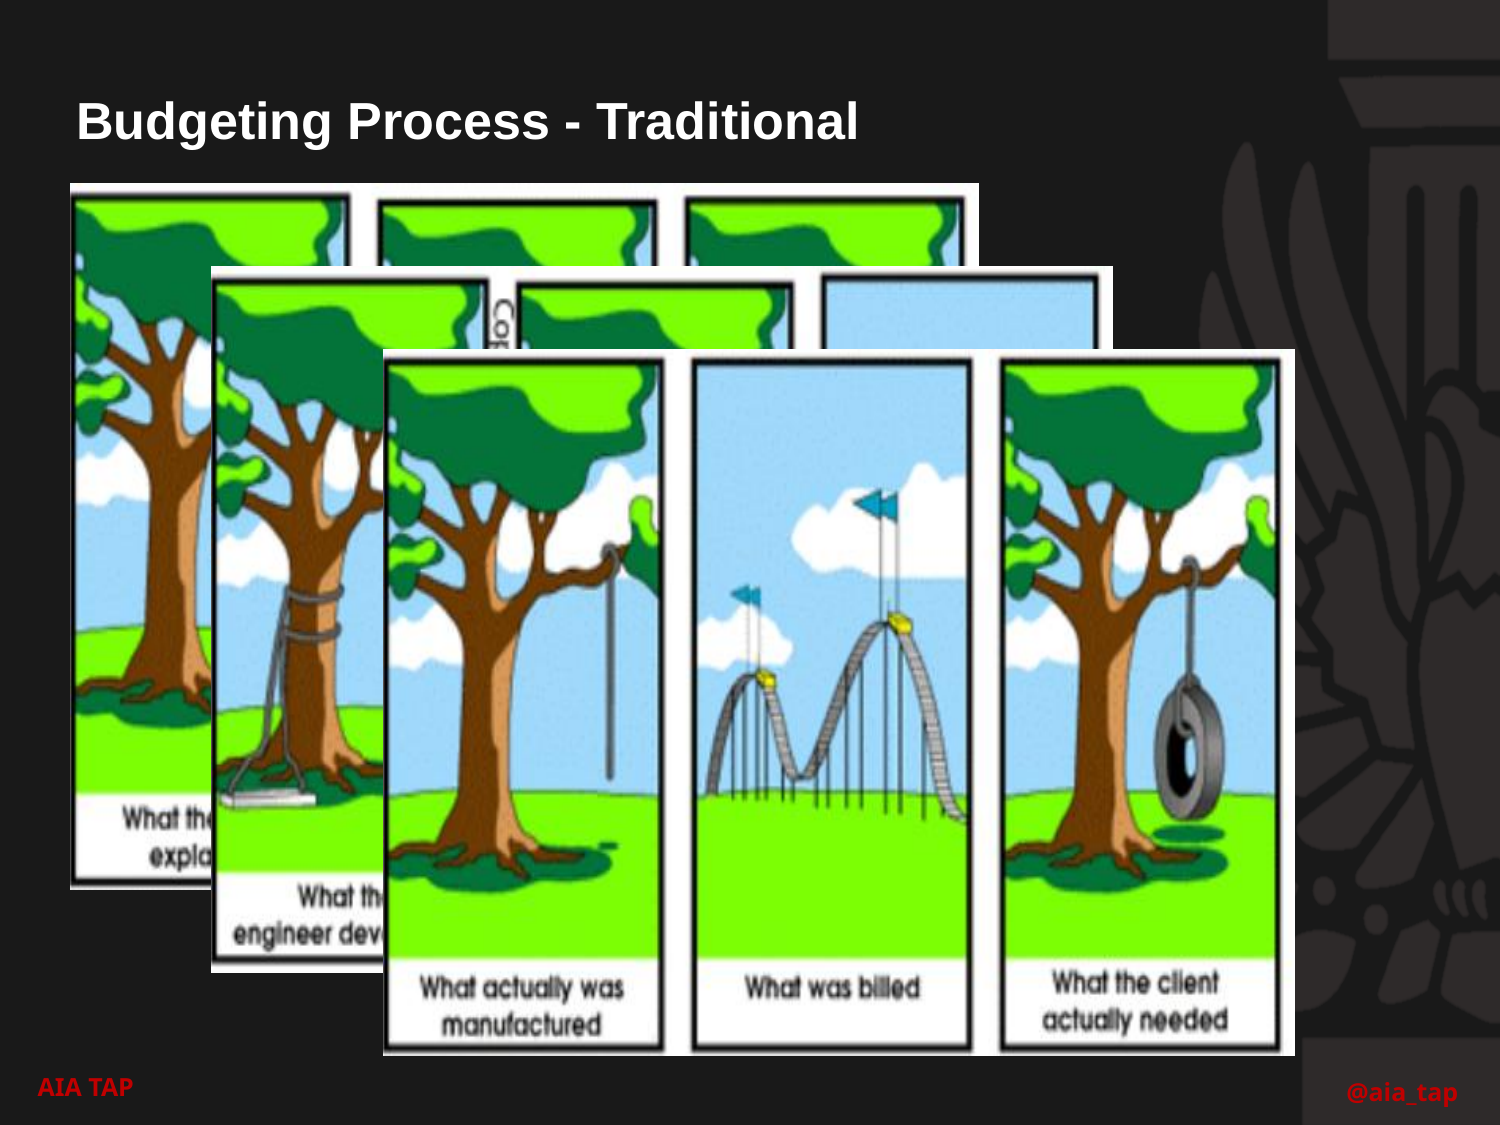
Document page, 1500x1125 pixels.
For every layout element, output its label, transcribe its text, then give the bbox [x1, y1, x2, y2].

title Budgeting Process - Traditional [70, 84, 935, 168]
picture [69, 183, 1295, 1056]
